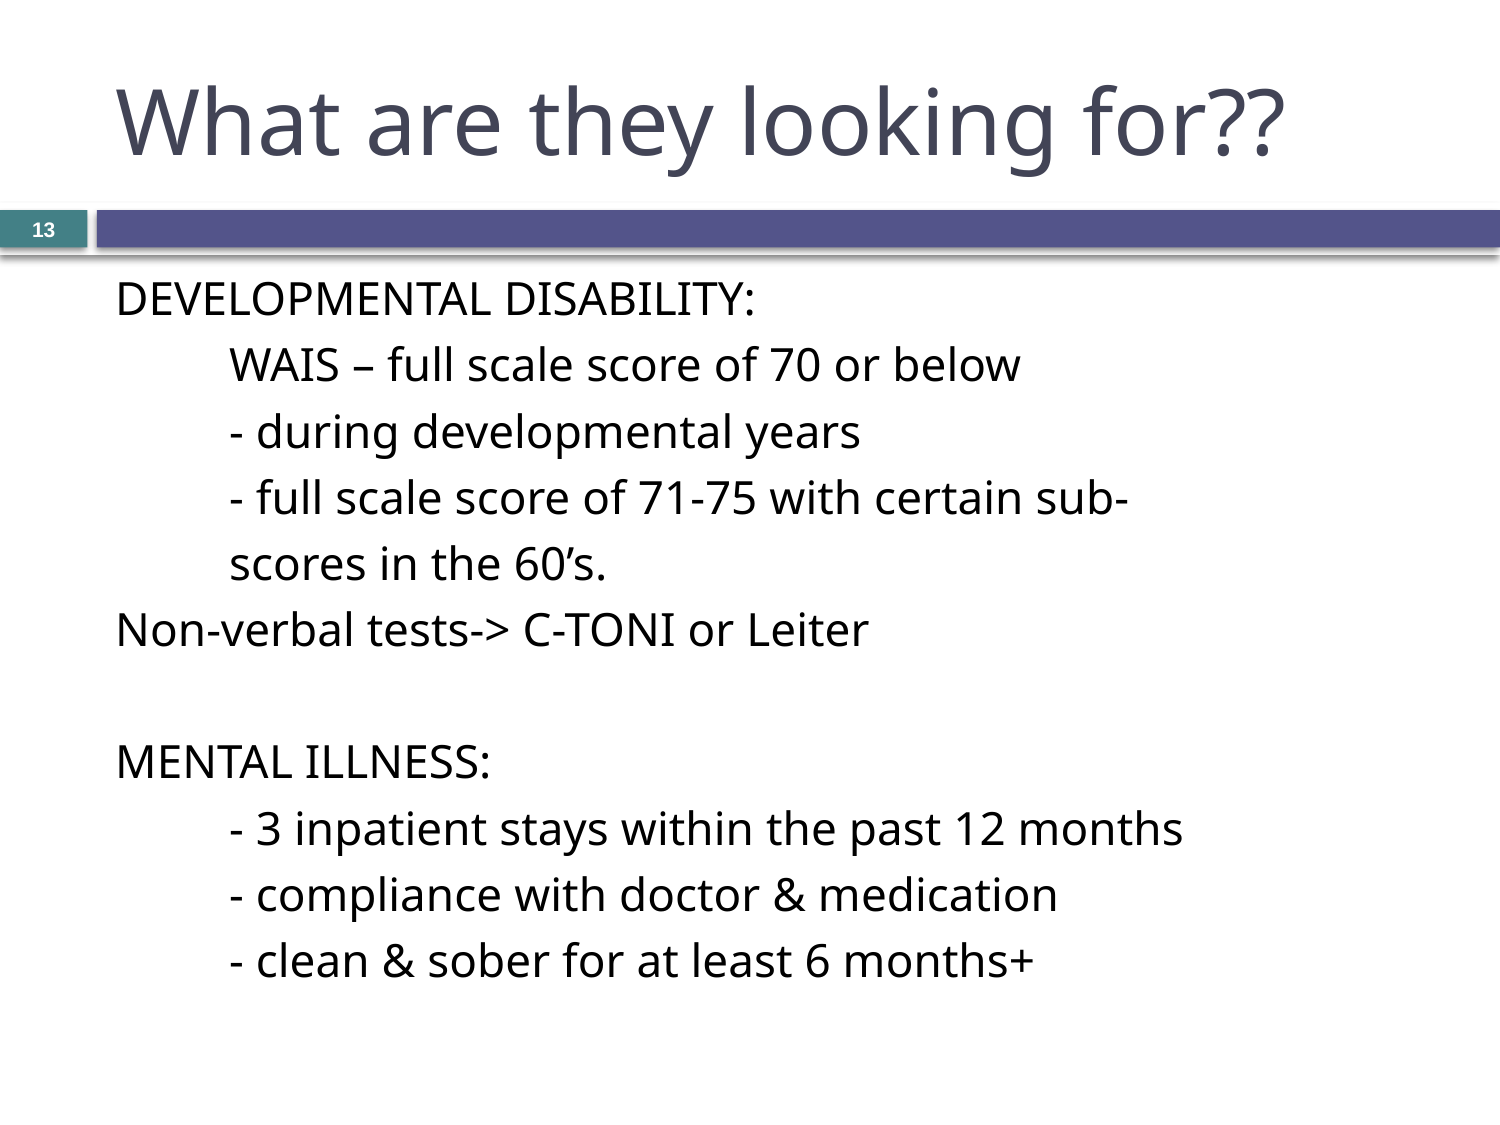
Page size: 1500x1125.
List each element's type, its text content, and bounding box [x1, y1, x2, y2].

slide_number 13 [0, 208, 88, 249]
list DEVELOPMENTAL DISABILITY: WAIS – full scale score of 70 or below - during developmental years - full scale score of 71-75 with certain sub- scores in the 60’s. Non-verbal tests-> C-TONI or Leiter MENTAL ILLNESS: - 3 inpatient stays within the past 12 months - compliance with doctor & medication - clean & sober for at least 6 months+ [100, 262, 1438, 1000]
title What are they looking for?? [100, 37, 1438, 200]
